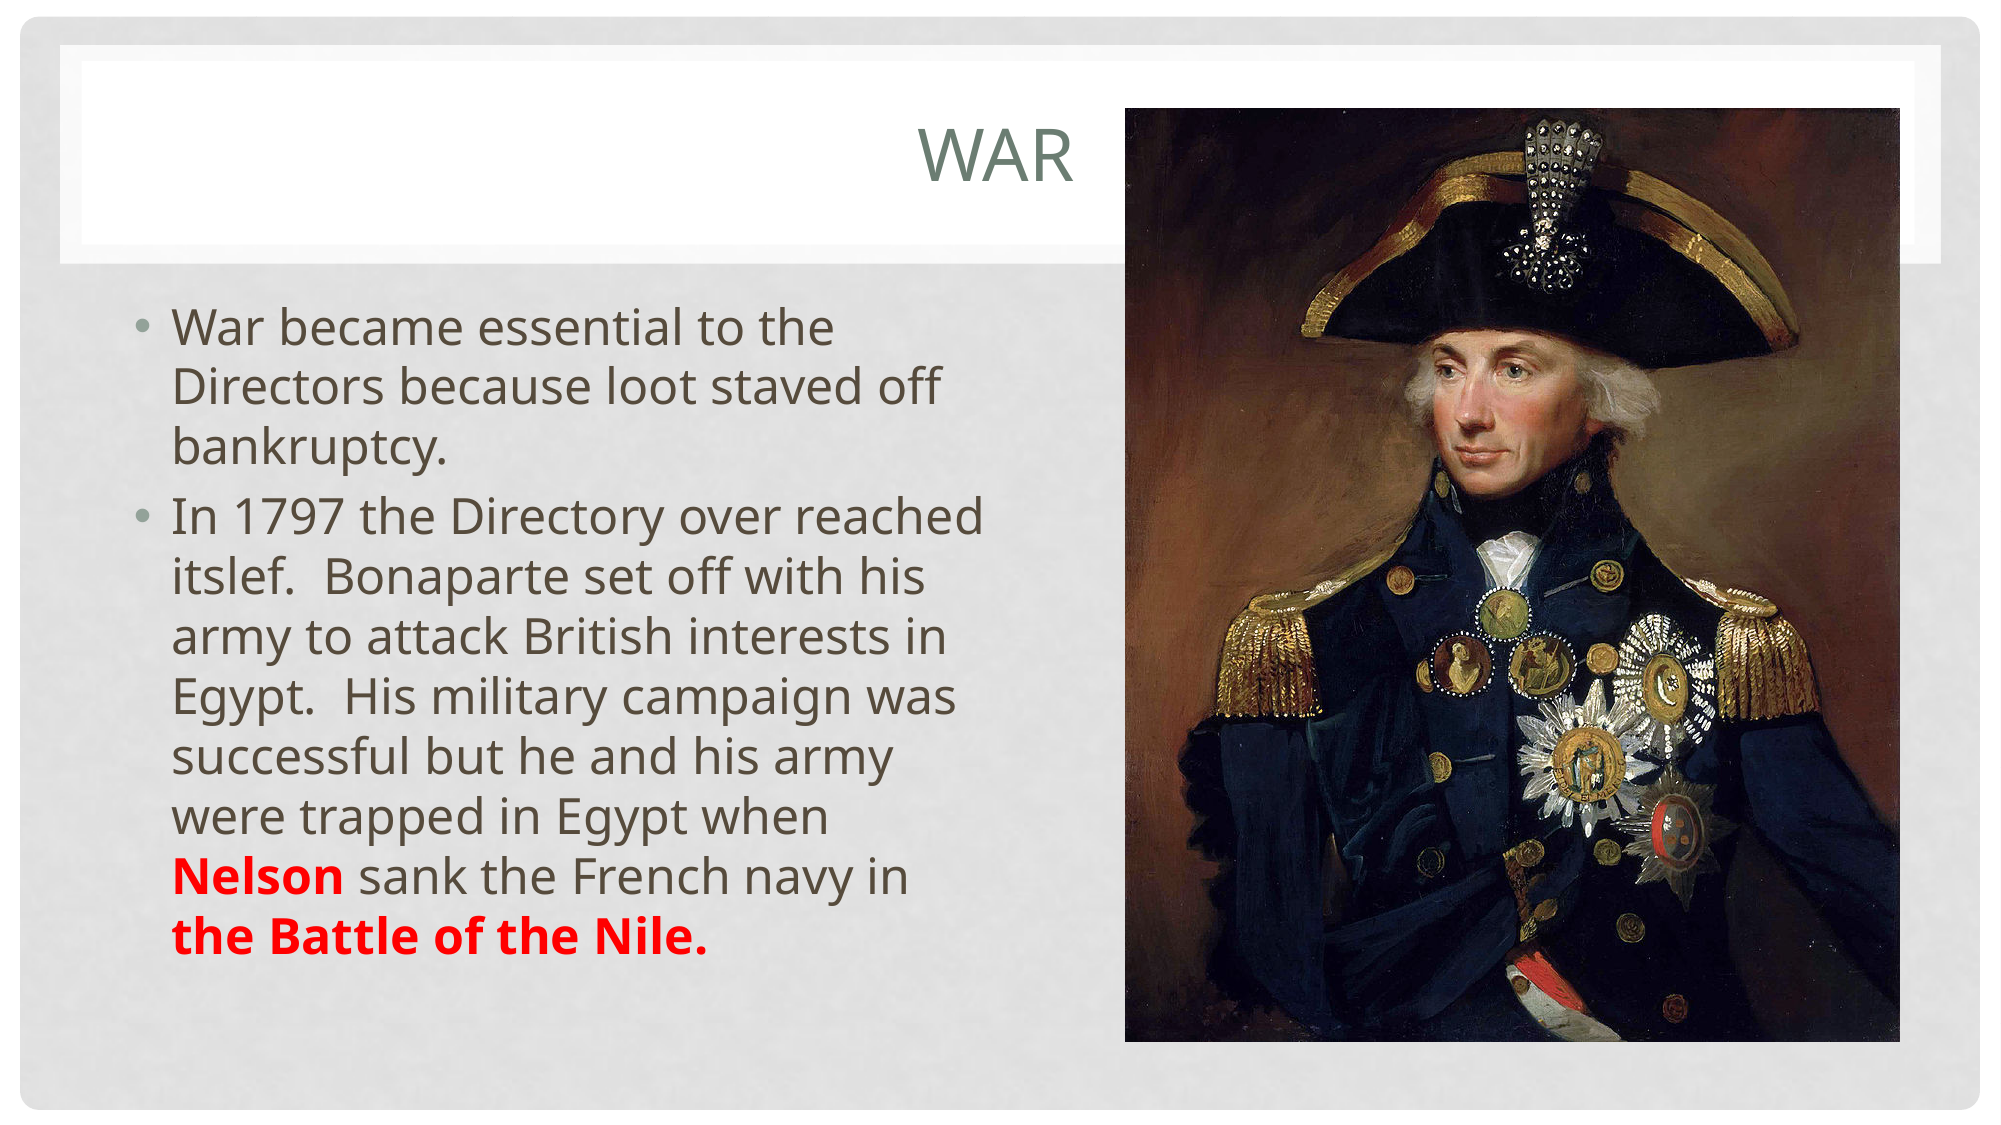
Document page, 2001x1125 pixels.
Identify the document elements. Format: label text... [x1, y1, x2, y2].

list War became essential to the Directors because loot staved off bankruptcy. In 1797 the Directory over reached itslef. Bonaparte set off with his army to attack British interests in Egypt. His military campaign was successful but he and his army were trapped in Egypt when Nelson sank the French navy in the Battle of the Nile. [99, 287, 1009, 1082]
picture [1124, 107, 1900, 1042]
title WAR [93, 66, 1900, 238]
